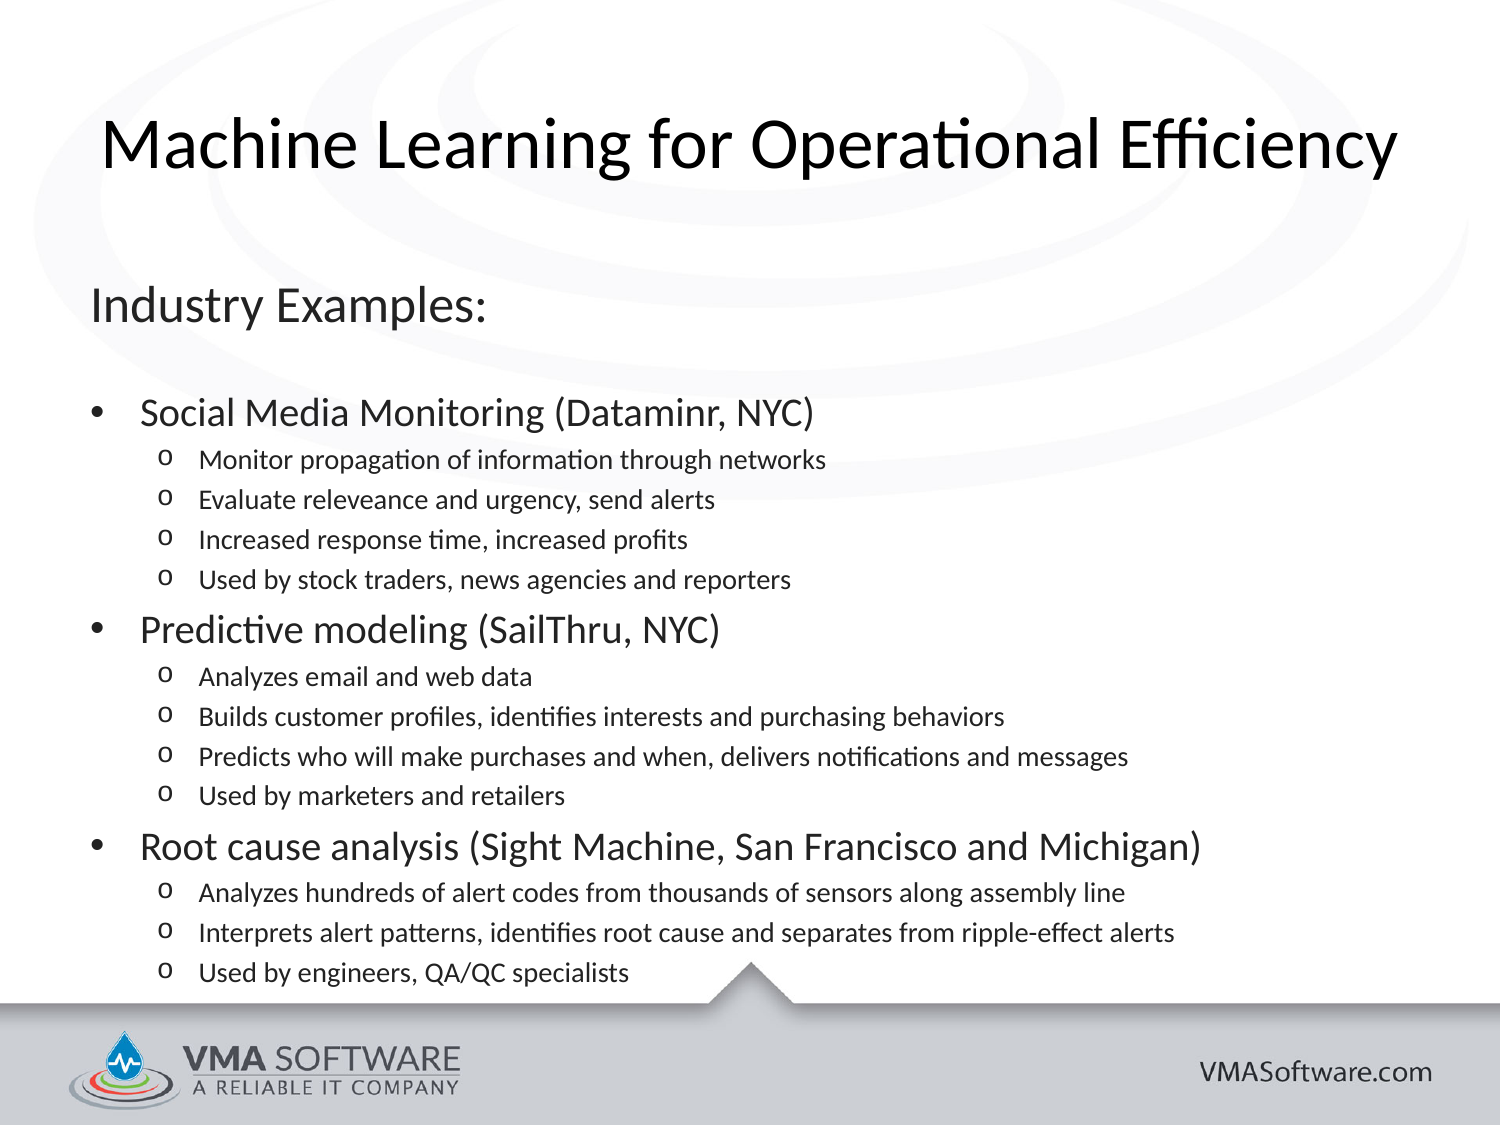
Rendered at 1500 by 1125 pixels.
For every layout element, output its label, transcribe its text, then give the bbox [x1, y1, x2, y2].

title Machine Learning for Operational Efficiency [75, 45, 1425, 233]
list Industry Examples: Social Media Monitoring (Dataminr, NYC) Monitor propagation of information through networks Evaluate releveance and urgency, send alerts Increased response time, increased profits Used by stock traders, news agencies and reporters Predictive modeling (SailThru, NYC) Analyzes email and web data Builds customer profiles, identifies interests and purchasing behaviors Predicts who will make purchases and when, delivers notifications and messages Used by marketers and retailers Root cause analysis (Sight Machine, San Francisco and Michigan) Analyzes hundreds of alert codes from thousands of sensors along assembly line Interprets alert patterns, identifies root cause and separates from ripple-effect alerts Used by engineers, QA/QC specialists [75, 262, 1425, 1005]
picture [0, 0, 1500, 1125]
